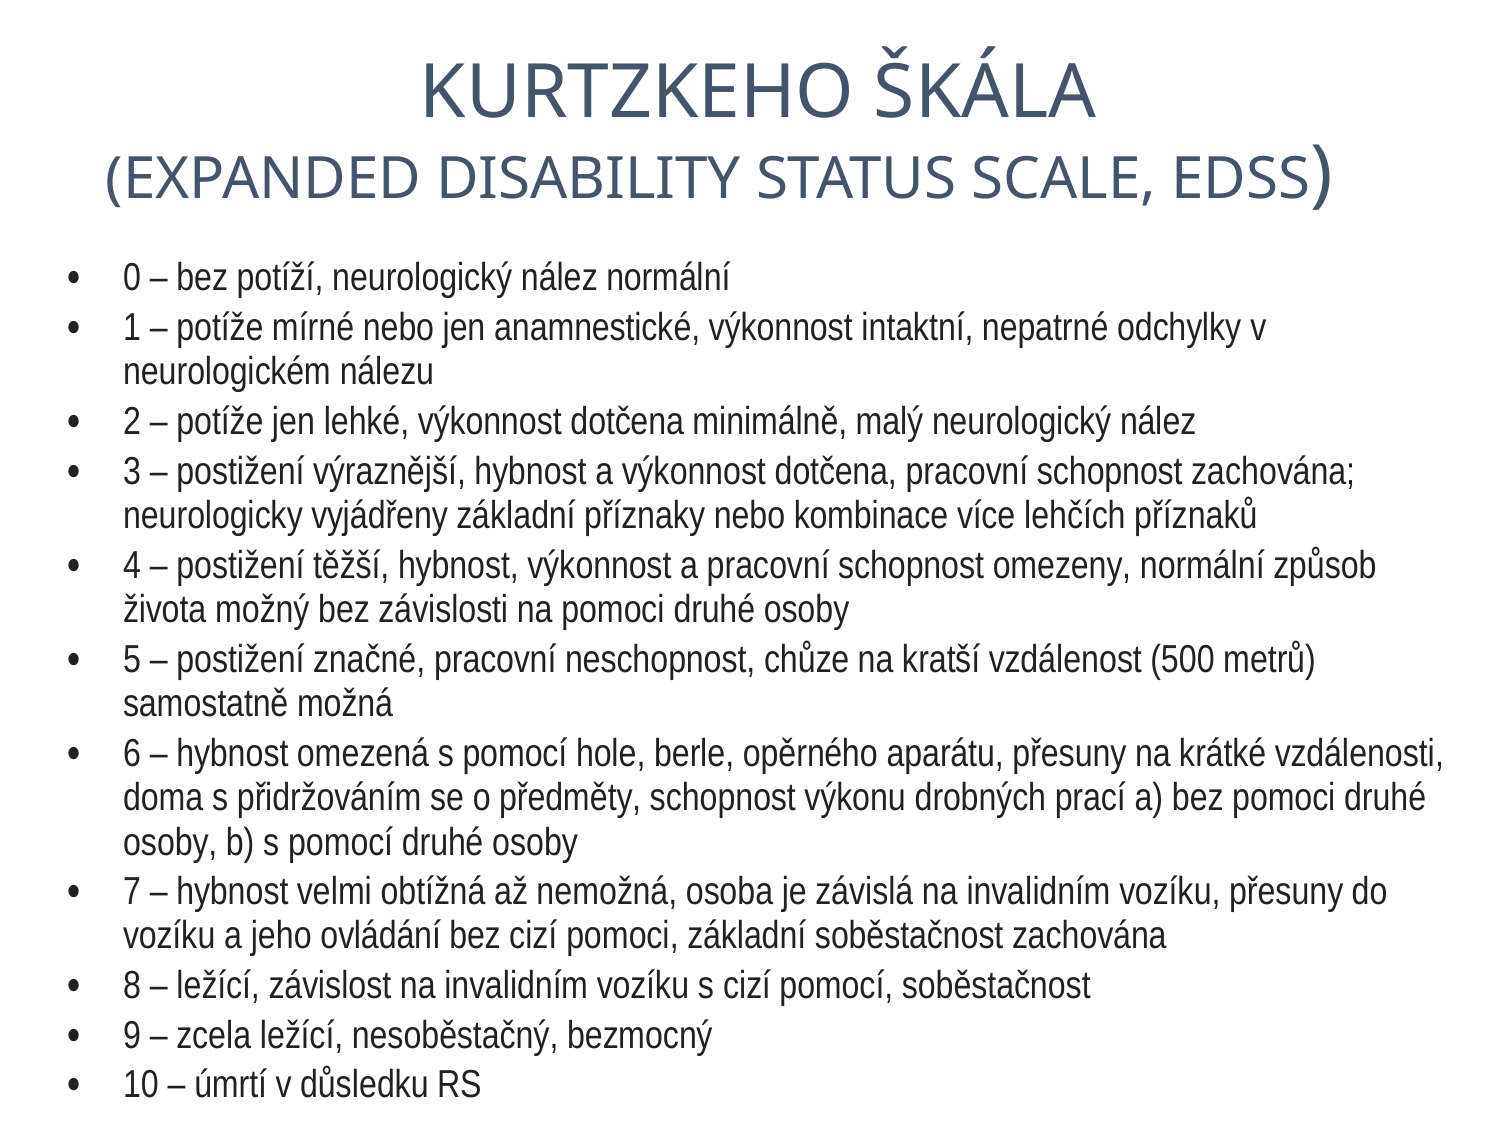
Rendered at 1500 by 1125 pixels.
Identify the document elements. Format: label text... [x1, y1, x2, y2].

text_box Kurtzkeho škála (Expanded Disability Status Scale, EDSS) [81, 45, 1357, 236]
picture [64, 254, 1444, 1112]
